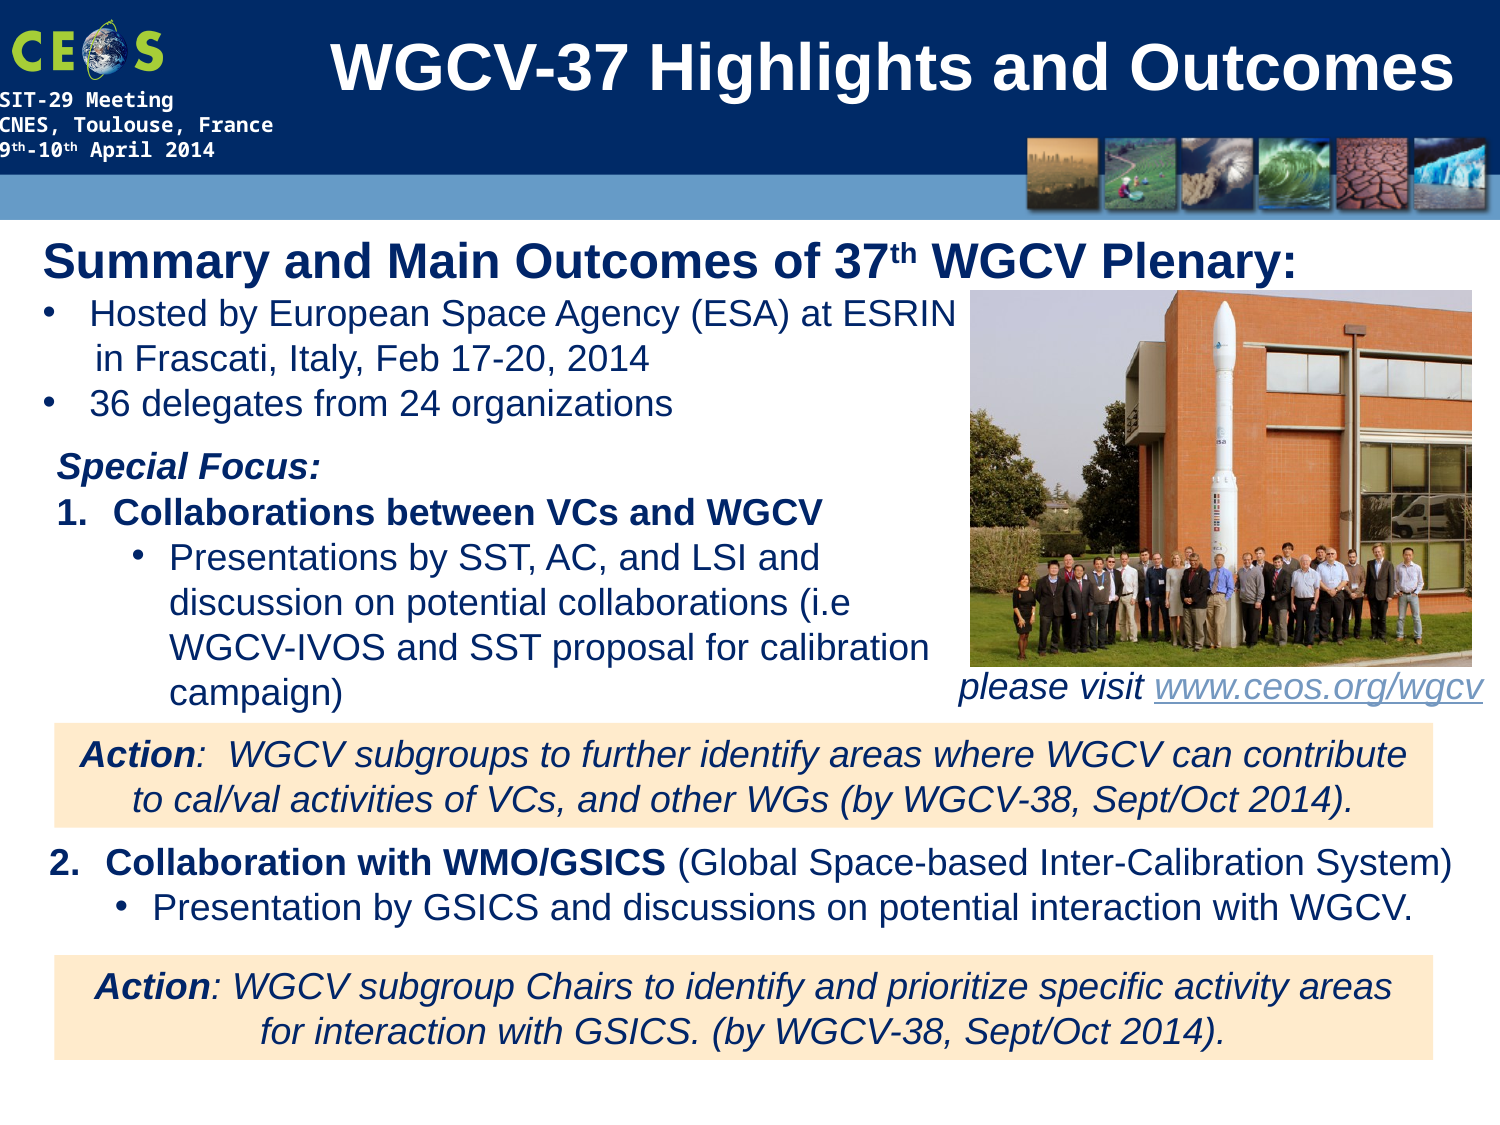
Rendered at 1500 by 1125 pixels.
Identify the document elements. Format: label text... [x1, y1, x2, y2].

text_box Collaboration with WMO/GSICS (Global Space-based Inter-Calibration System) Presentation by GSICS and discussions on potential interaction with WGCV. [34, 830, 1481, 955]
text_box Action: WGCV subgroup Chairs to identify and prioritize specific activity areas for interaction with GSICS. (by WGCV-38, Sept/Oct 2014). [54, 955, 1434, 1060]
text_box Action: WGCV subgroups to further identify areas where WGCV can contribute to cal/val activities of VCs, and other WGs (by WGCV-38, Sept/Oct 2014). [54, 722, 1434, 828]
text_box Special Focus: Collaborations between VCs and WGCV Presentations by SST, AC, and LSI and discussion on potential collaborations (i.e WGCV-IVOS and SST proposal for calibration campaign) [41, 435, 957, 720]
picture [0, 98, 6, 105]
picture [0, 0, 1500, 220]
text_box WGCV-37 Highlights and Outcomes [276, 22, 1491, 105]
text_box Summary and Main Outcomes of 37th WGCV Plenary: Hosted by European Space Agency (ESA) at ESRIN in Frascati, Italy, Feb 17-20, 2014 36 delegates from 24 organizations [27, 221, 1460, 432]
picture [969, 289, 1473, 667]
text_box please visit www.ceos.org/wgcv [944, 634, 1500, 715]
